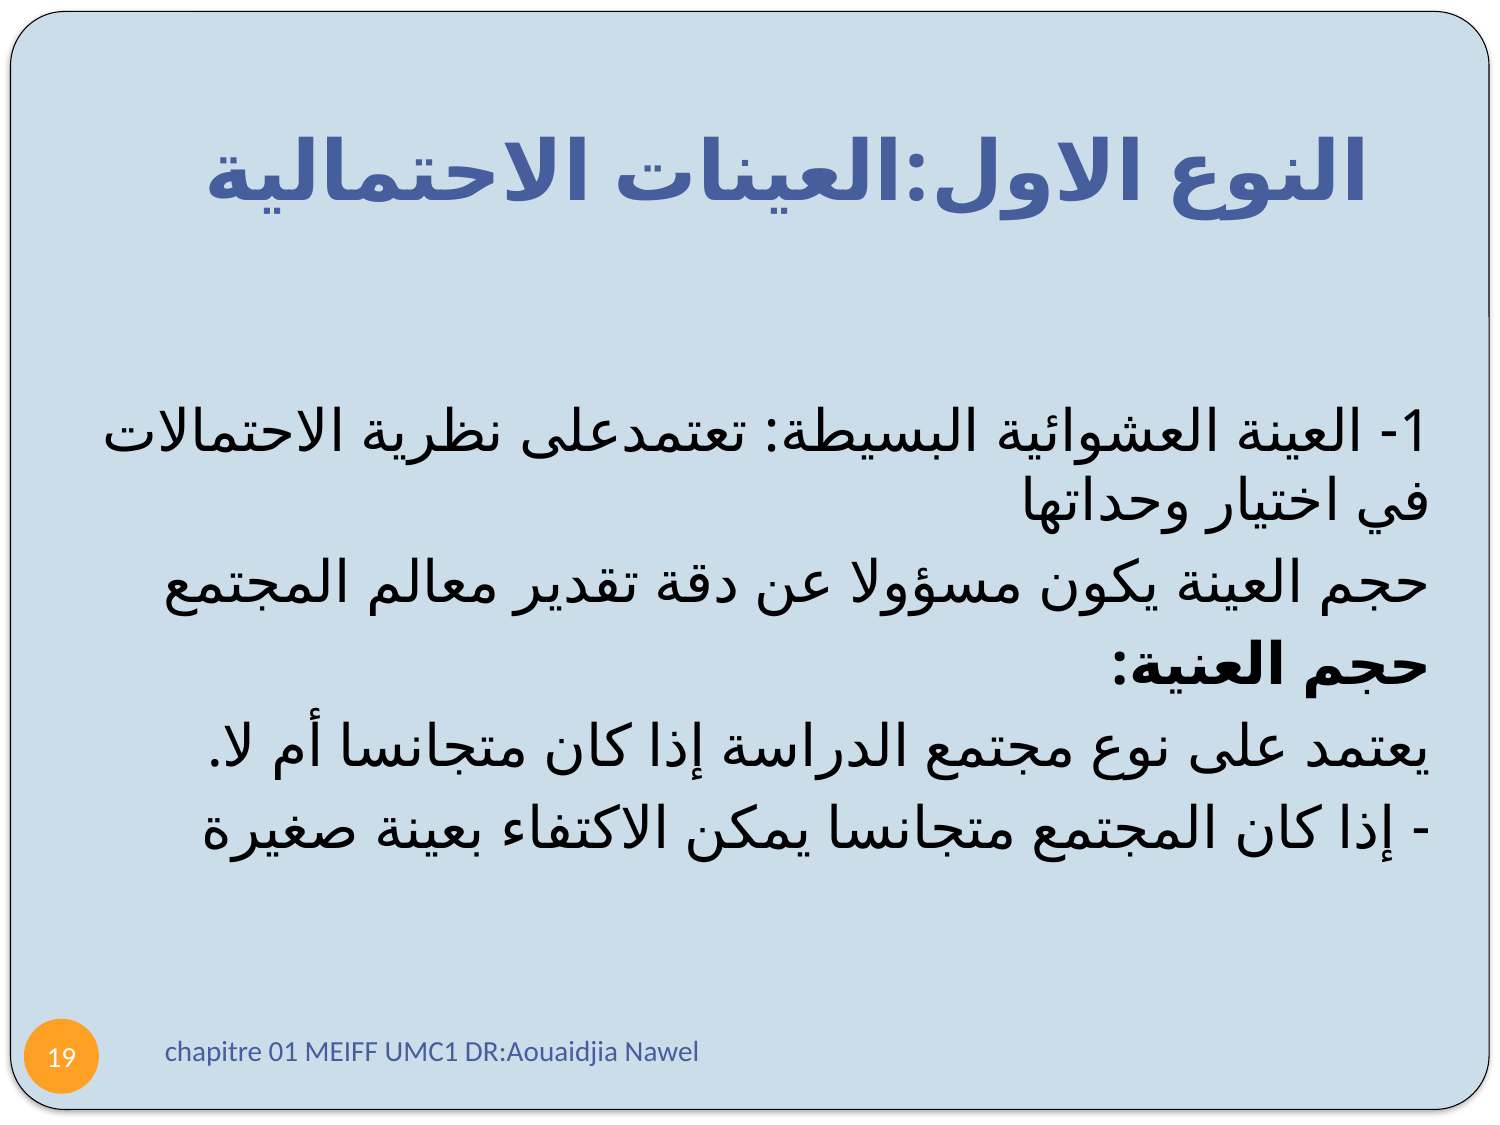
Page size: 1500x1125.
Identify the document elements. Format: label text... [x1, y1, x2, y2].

footer chapitre 01 MEIFF UMC1 DR:Aouaidjia Nawel [150, 1012, 800, 1088]
slide_number 19 [23, 1018, 99, 1094]
title النوع الاول:العينات الاحتمالية [150, 45, 1425, 233]
list 1- العينة العشوائية البسيطة: تعتمدعلى نظرية الاحتمالات في اختيار وحداتها حجم العينة يكون مسؤولا عن دقة تقدير معالم المجتمع حجم العنية: يعتمد على نوع مجتمع الدراسة إذا كان متجانسا أم لا. - إذا كان المجتمع متجانسا يمكن الاكتفاء بعينة صغيرة [87, 385, 1447, 976]
